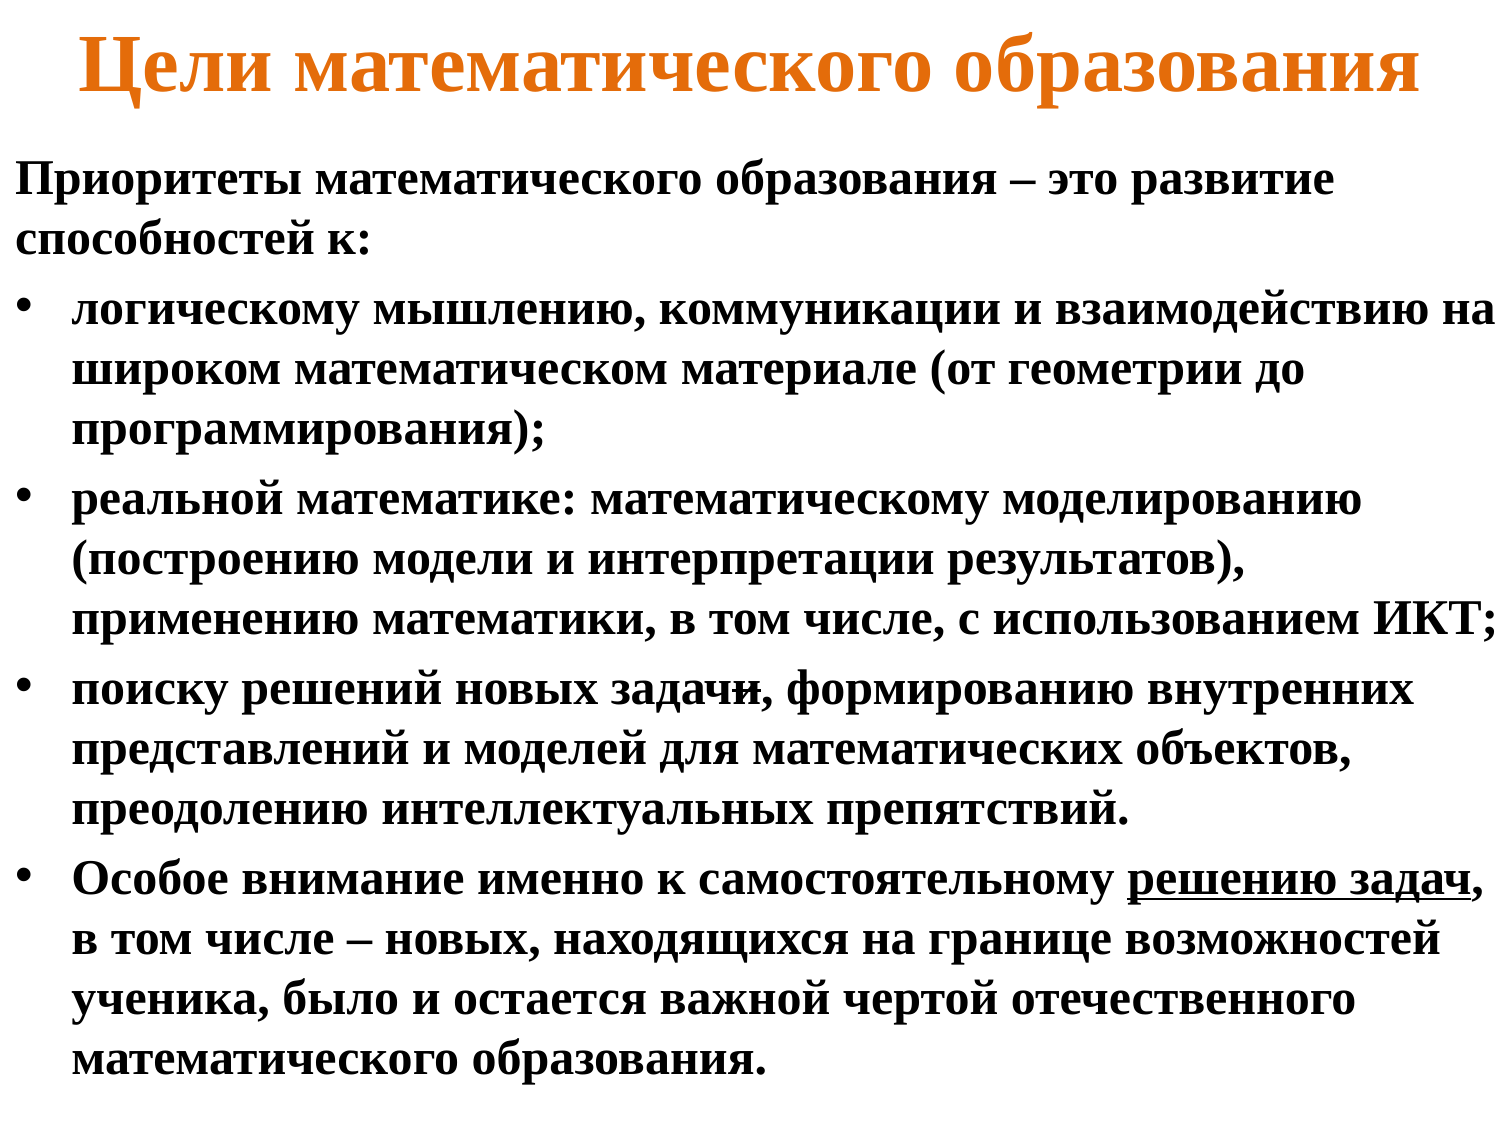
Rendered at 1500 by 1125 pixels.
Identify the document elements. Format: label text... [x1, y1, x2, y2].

title Цели математического образования [41, 0, 1459, 116]
list Приоритеты математического образования – это развитие способностей к: логическому мышлению, коммуникации и взаимодействию на широком математическом материале (от геометрии до программирования); реальной математике: математическому моделированию (построению модели и интерпретации результатов), применению математики, в том числе, с использованием ИКТ; поиску решений новых задачи, формированию внутренних представлений и моделей для математических объектов, преодолению интеллектуальных препятствий. Особое внимание именно к самостоятельному решению задач, в том числе – новых, находящихся на границе возможностей ученика, было и остается важной чертой отечественного математического образования. [0, 137, 1500, 929]
